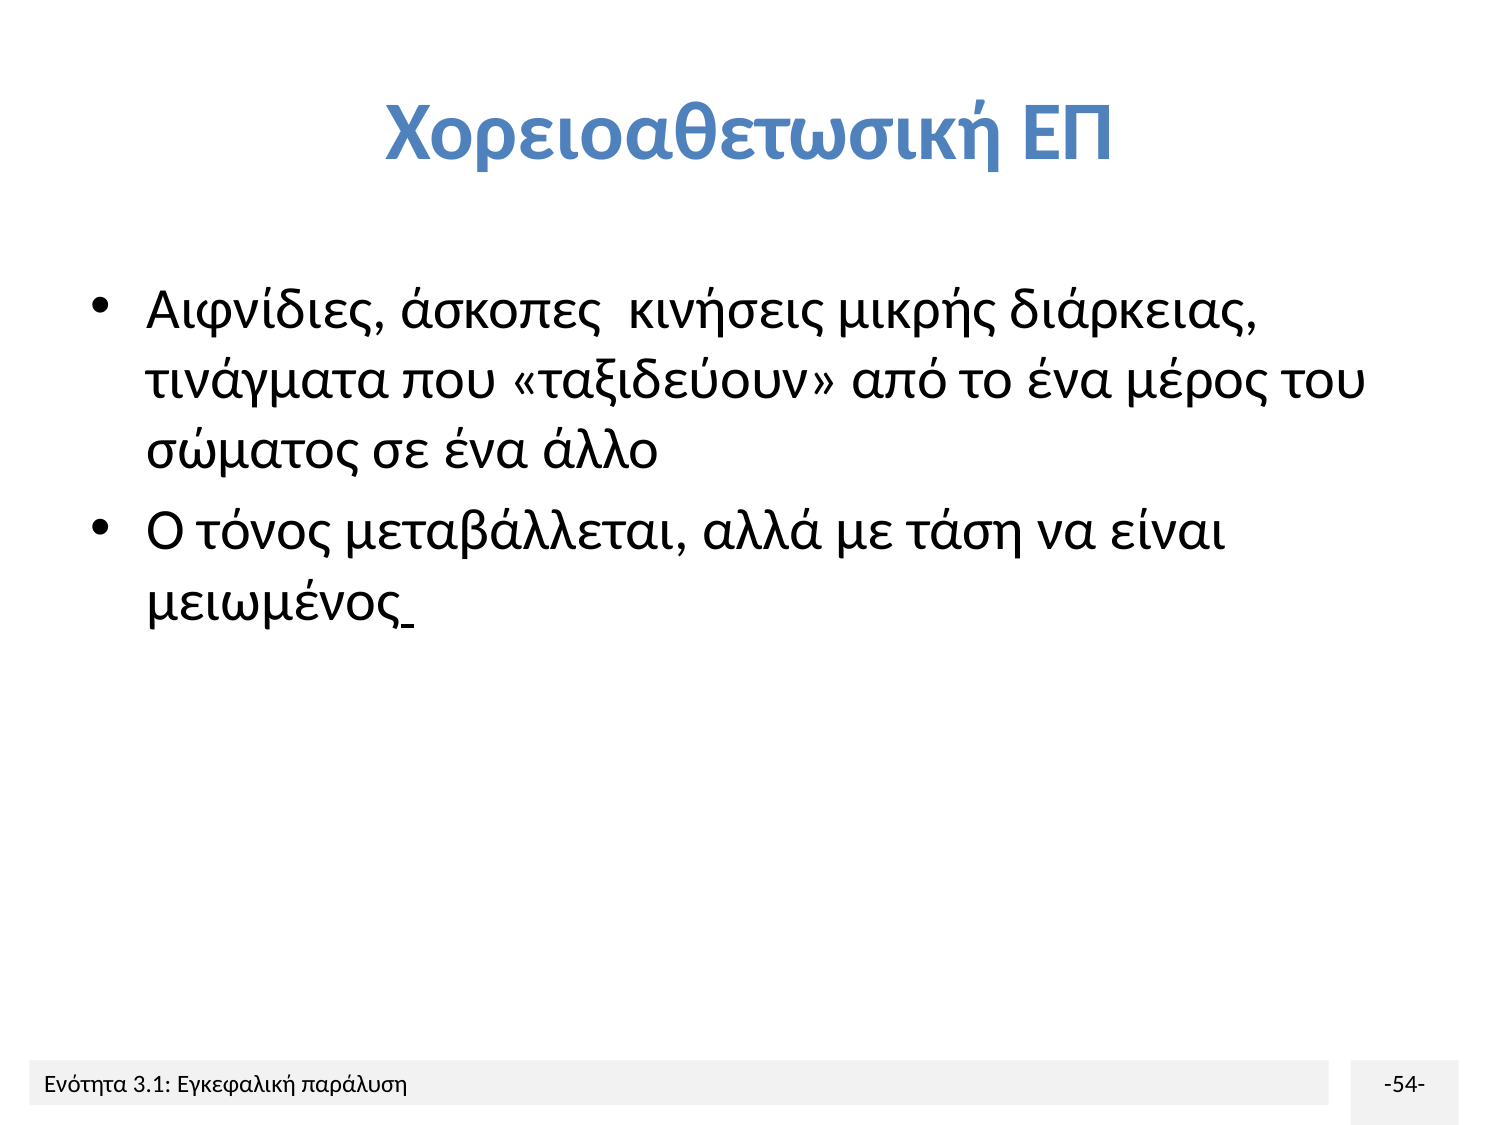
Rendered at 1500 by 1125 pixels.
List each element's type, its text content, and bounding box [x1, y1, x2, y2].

list Αιφνίδιες, άσκοπες κινήσεις μικρής διάρκειας, τινάγματα που «ταξιδεύουν» από το ένα μέρος του σώματος σε ένα άλλο Ο τόνος μεταβάλλεται, αλλά με τάση να είναι μειωμένος [75, 262, 1425, 728]
title Χορειοαθετωσική ΕΠ [75, 45, 1425, 207]
